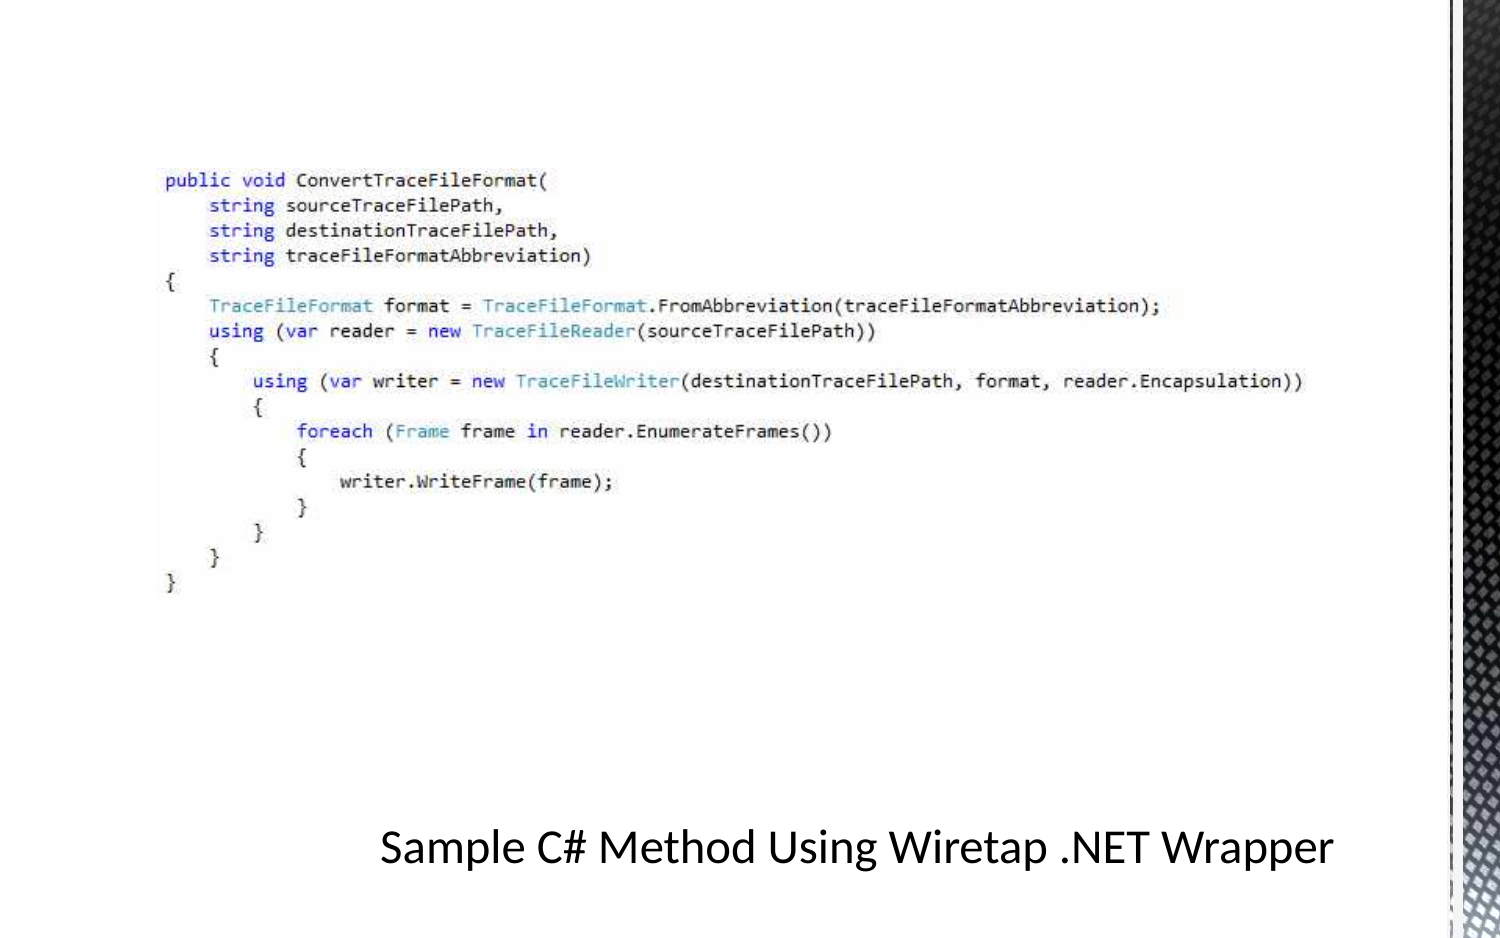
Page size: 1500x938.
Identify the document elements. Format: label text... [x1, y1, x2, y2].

picture [155, 168, 1318, 604]
picture [1447, 0, 1500, 938]
title Sample C# Method Using Wiretap .NET Wrapper [150, 768, 1350, 919]
